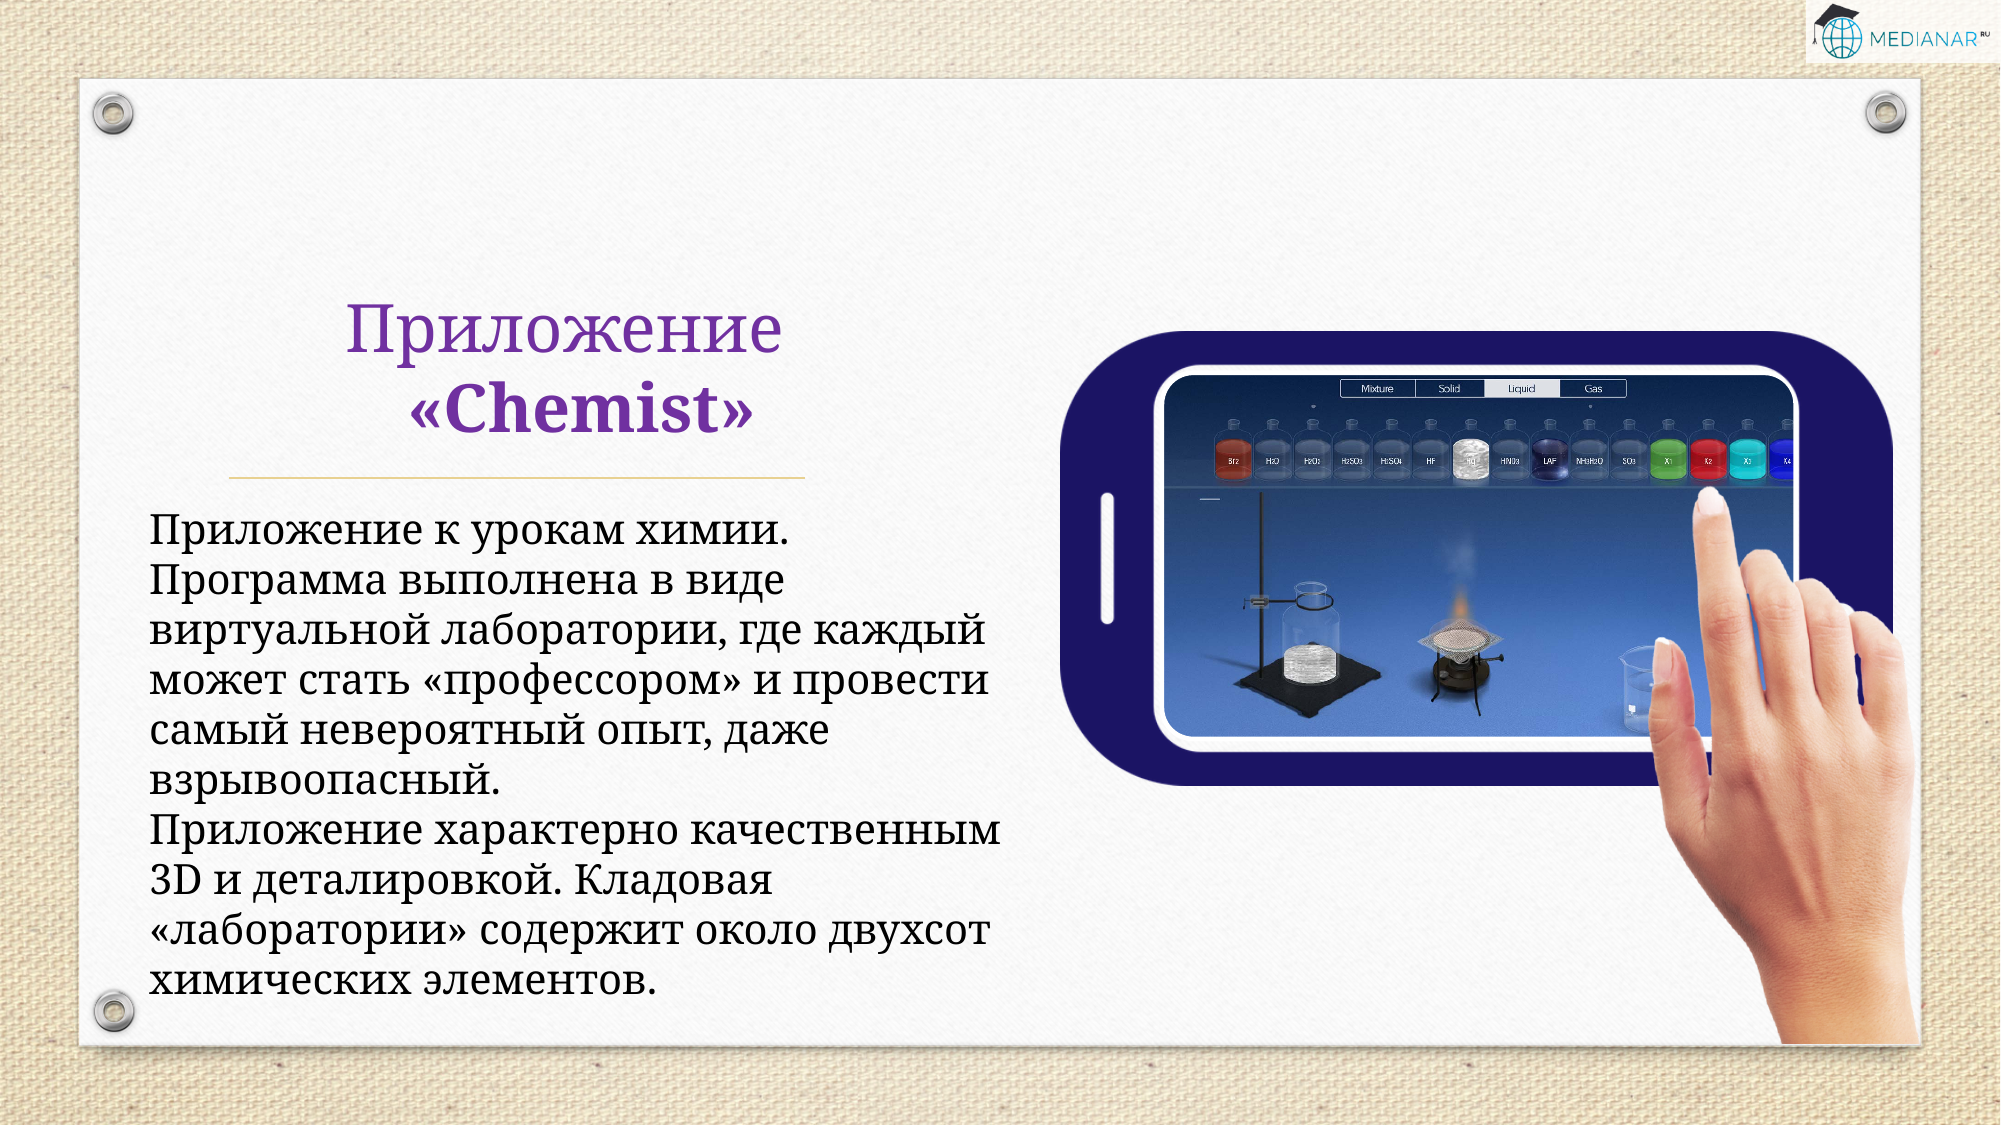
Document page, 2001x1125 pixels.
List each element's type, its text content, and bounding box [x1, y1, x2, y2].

picture [0, 0, 2001, 1125]
title Приложение «Chemist» [92, 92, 1055, 453]
text_box Приложение к урокам химии. Программа выполнена в виде виртуальной лаборатории, где каждый может стать «профессором» и провести самый невероятный опыт, даже взрывоопасный. Приложение характерно качественным 3D и деталировкой. Кладовая «лаборатории» содержит около двухсот химических элементов. [134, 495, 1048, 1060]
